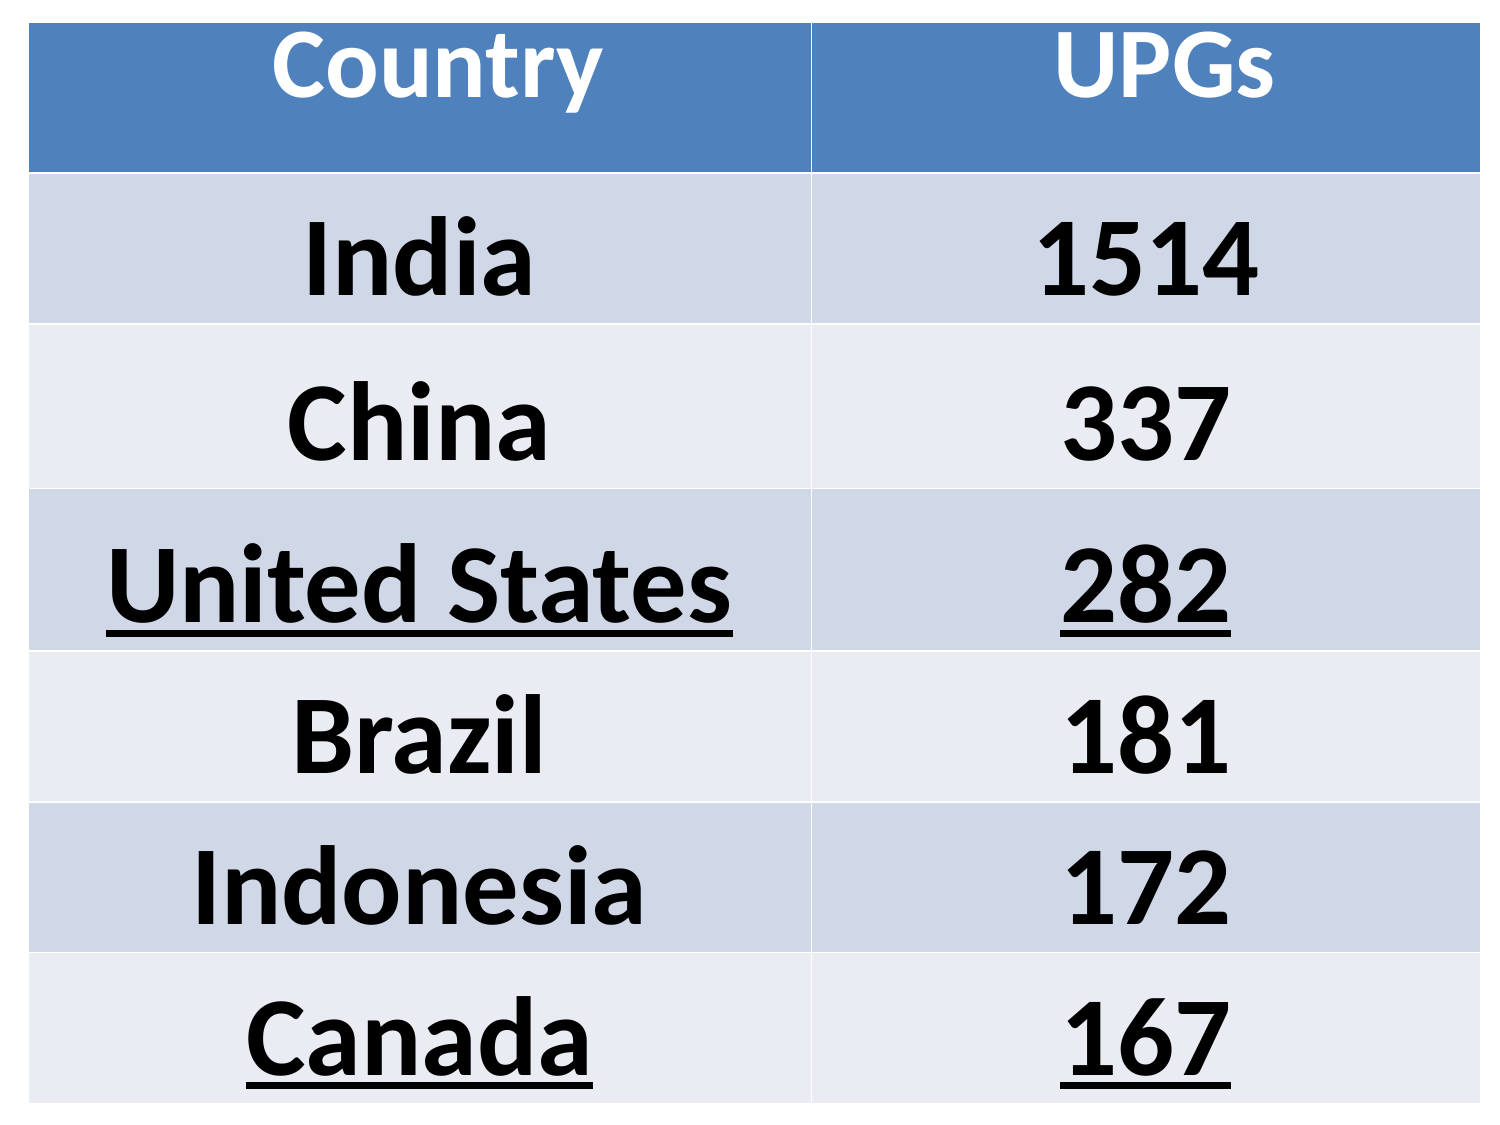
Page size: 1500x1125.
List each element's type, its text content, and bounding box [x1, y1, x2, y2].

table_cell 282 [812, 489, 1480, 650]
table_cell Indonesia [29, 803, 811, 952]
table_cell 181 [812, 652, 1480, 801]
table_cell 172 [812, 803, 1480, 952]
table_cell 337 [812, 325, 1480, 488]
table_cell 1514 [812, 174, 1480, 323]
table_cell India [29, 174, 811, 323]
table_cell China [29, 325, 811, 488]
table_cell Canada [29, 953, 811, 1103]
table_header UPGs [812, 23, 1480, 172]
table_cell 167 [812, 953, 1480, 1103]
table_cell Brazil [29, 652, 811, 801]
table_header Country [29, 23, 811, 172]
table_cell United States [29, 489, 811, 650]
